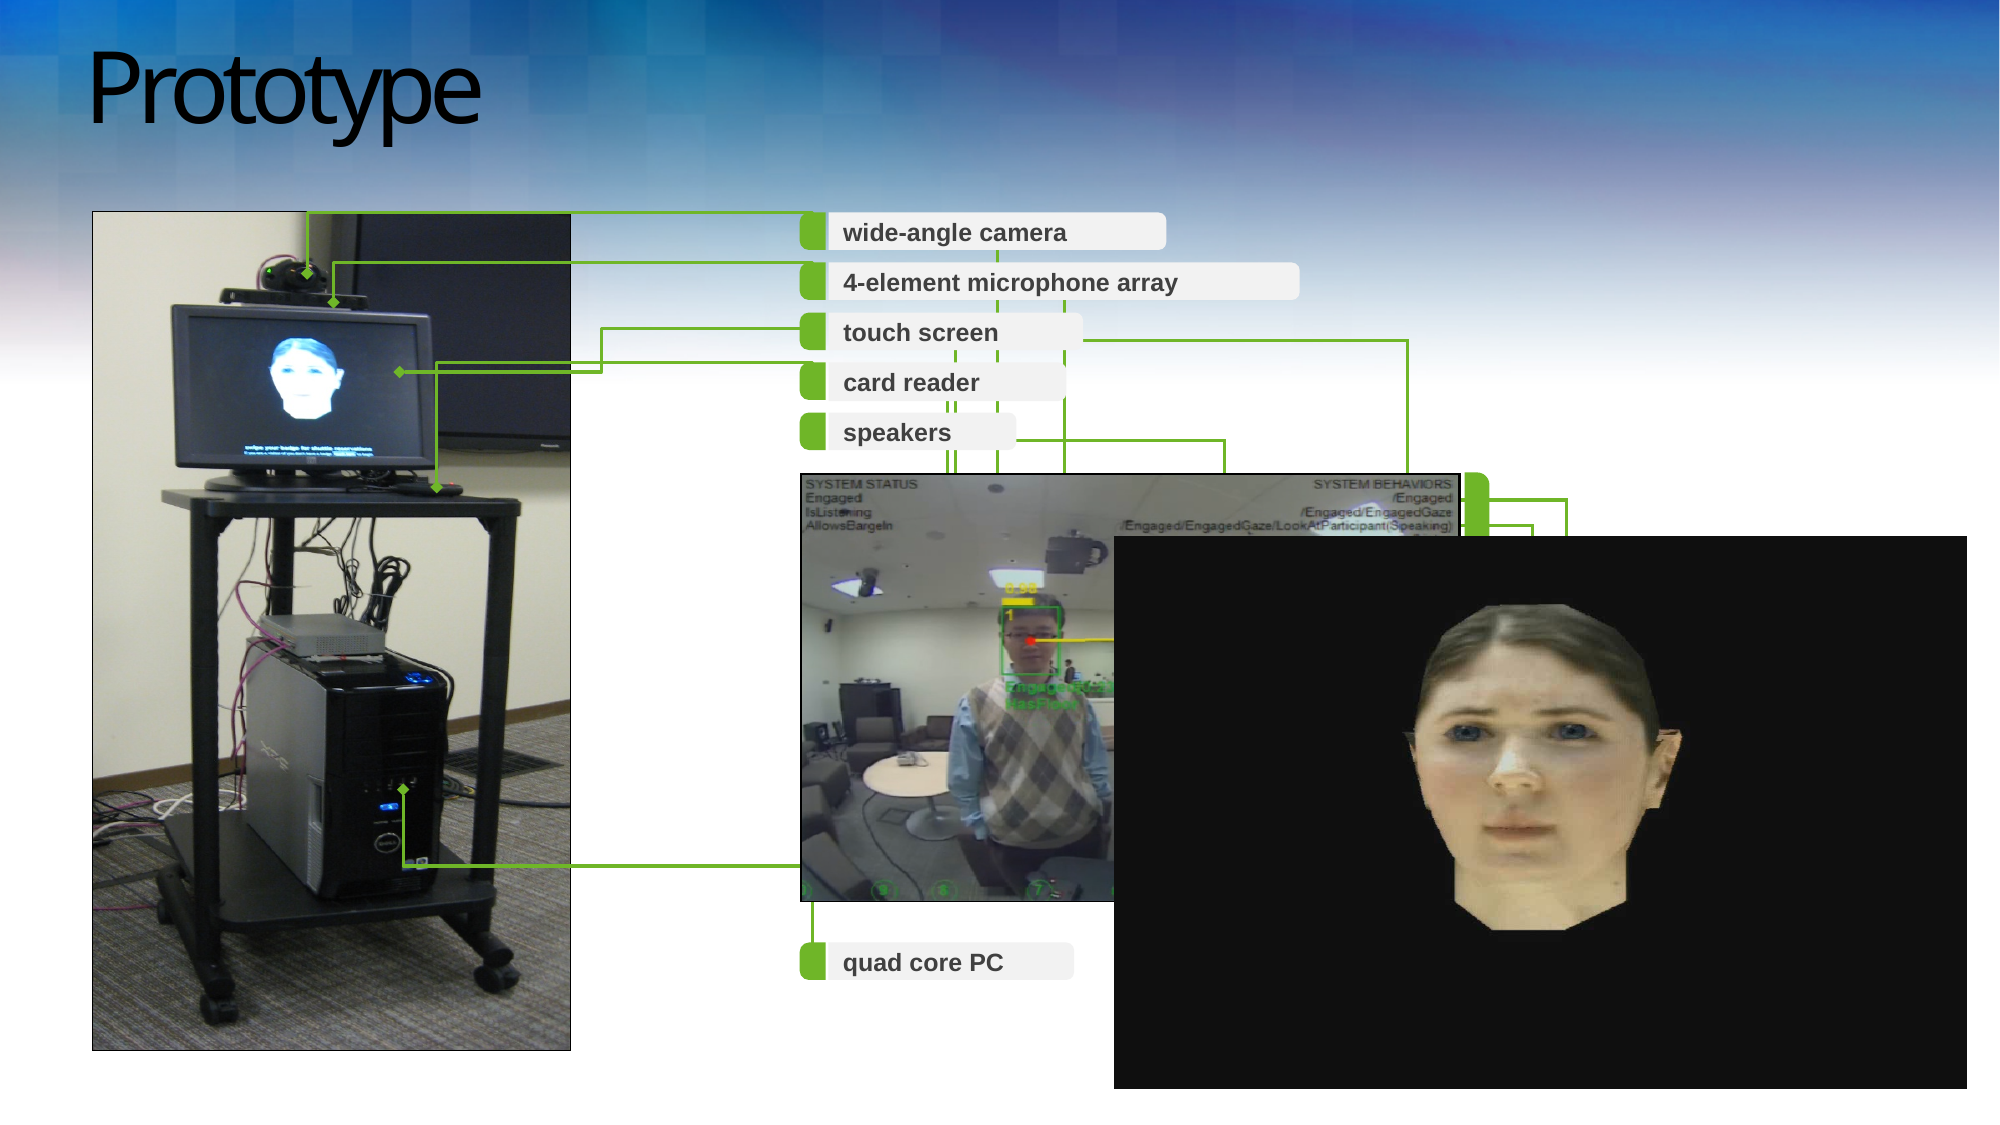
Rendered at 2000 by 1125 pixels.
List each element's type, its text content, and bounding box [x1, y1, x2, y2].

picture [0, 0, 2000, 1125]
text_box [1305, 230, 1934, 476]
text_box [1113, 535, 1968, 1090]
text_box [799, 473, 1933, 902]
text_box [402, 789, 1075, 981]
title Prototype [84, 37, 1917, 147]
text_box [306, 212, 1300, 488]
